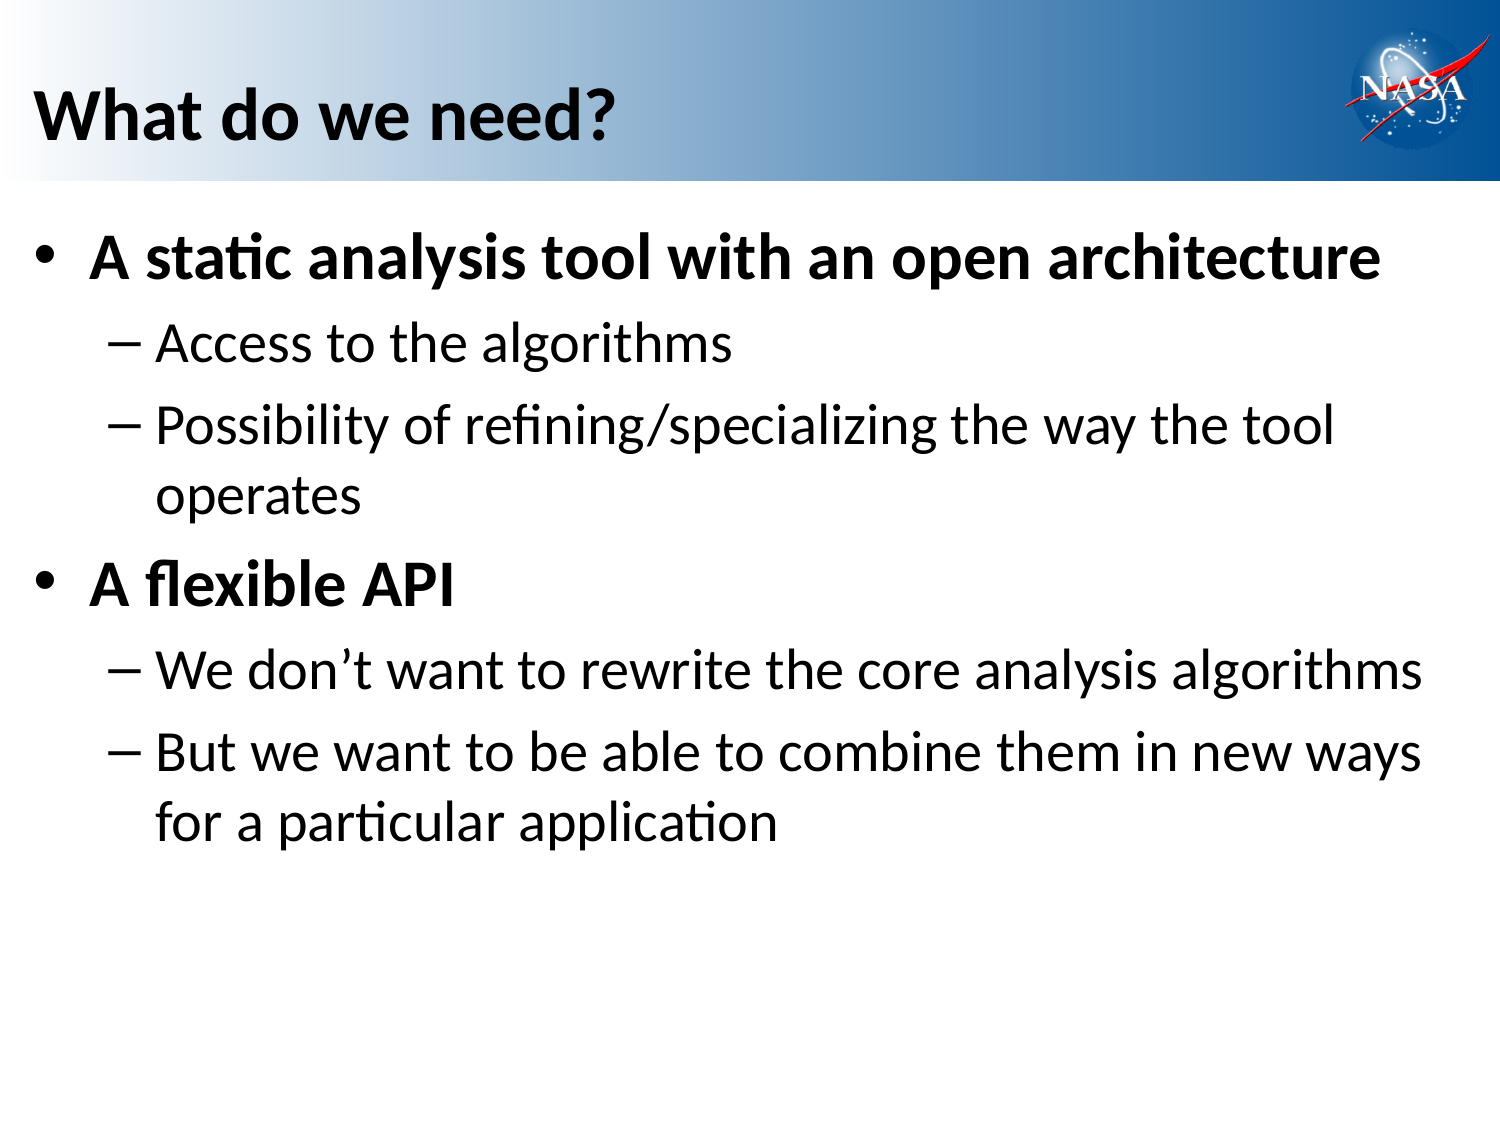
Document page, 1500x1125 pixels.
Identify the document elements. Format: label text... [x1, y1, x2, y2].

list A static analysis tool with an open architecture Access to the algorithms Possibility of refining/specializing the way the tool operates A flexible API We don’t want to rewrite the core analysis algorithms But we want to be able to combine them in new ways for a particular application [18, 205, 1483, 1099]
picture [1328, 13, 1500, 163]
title What do we need? [18, 45, 1343, 176]
